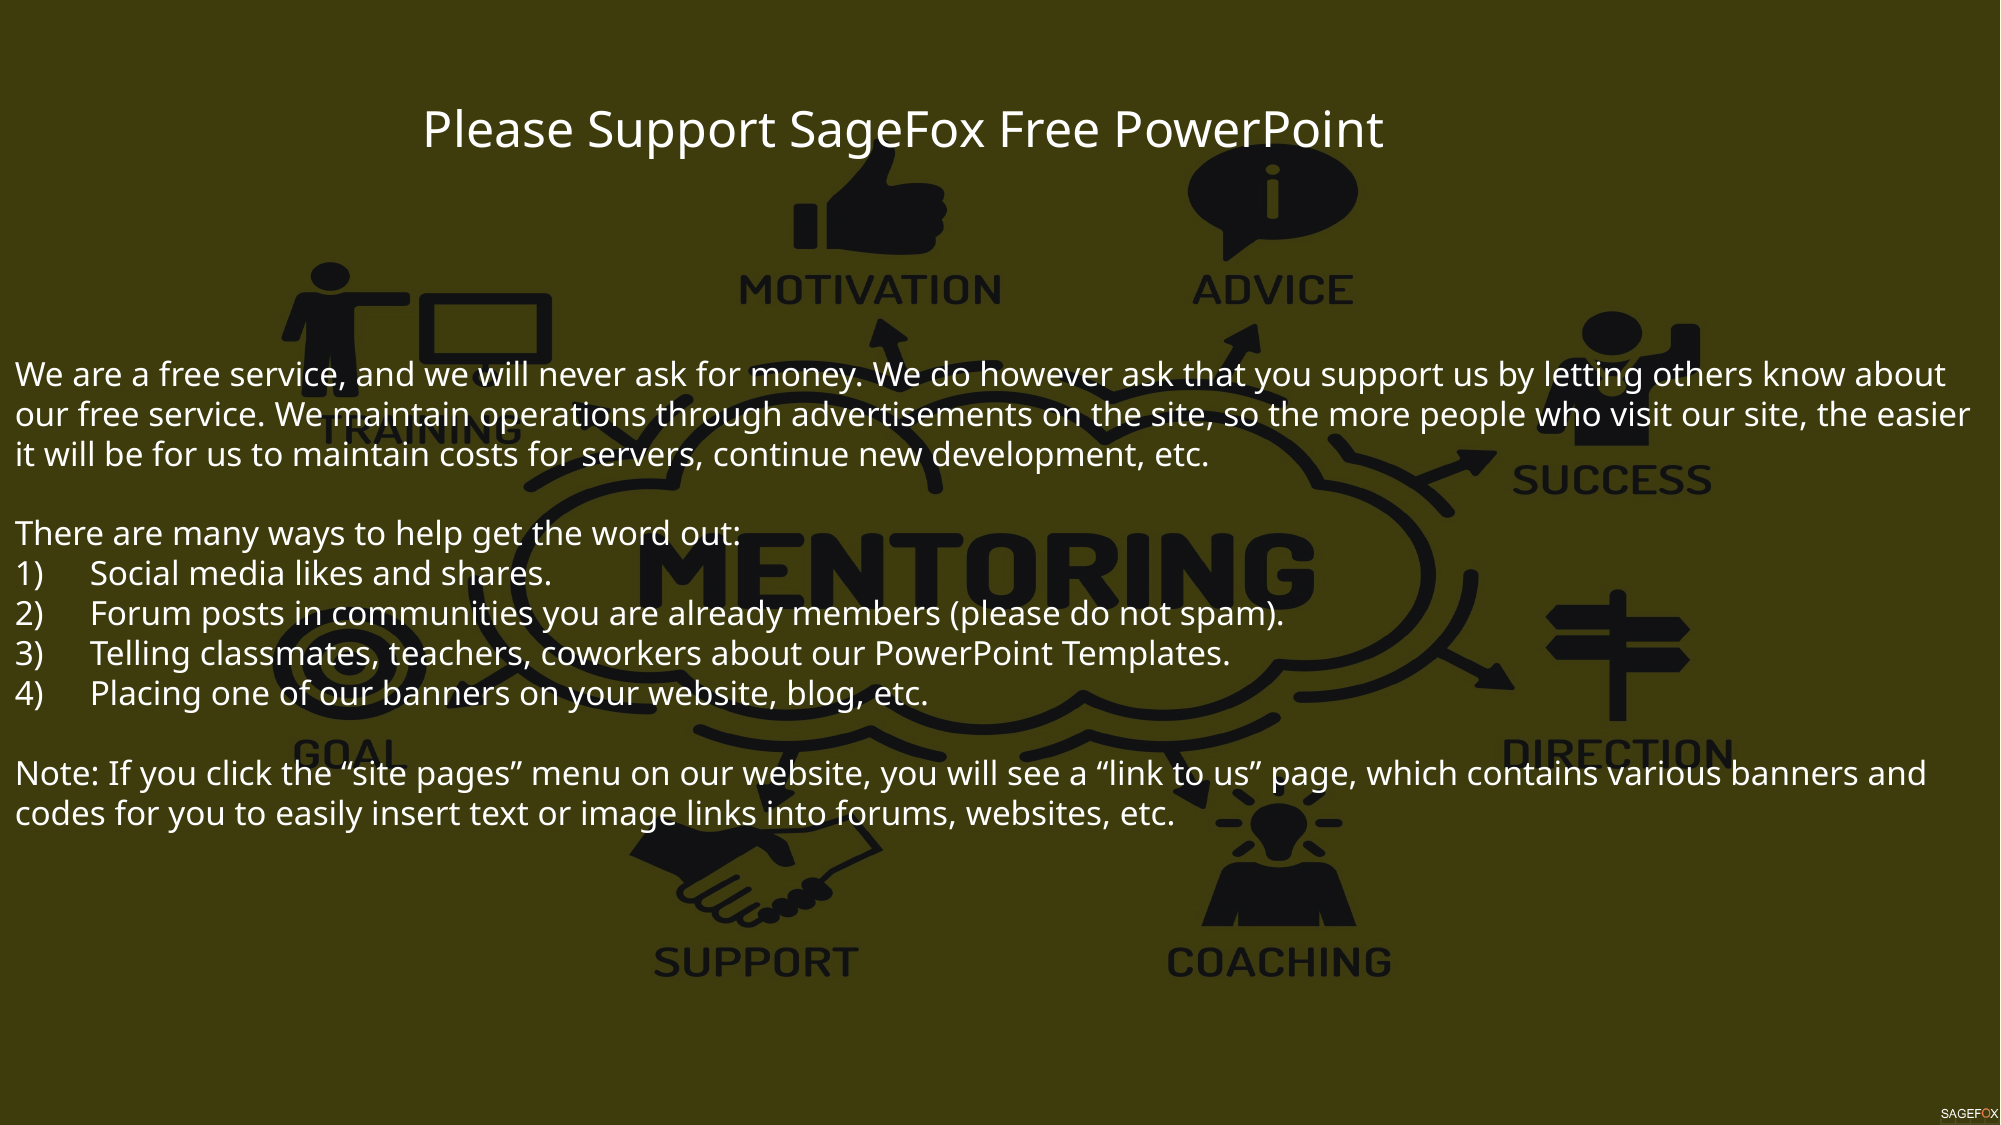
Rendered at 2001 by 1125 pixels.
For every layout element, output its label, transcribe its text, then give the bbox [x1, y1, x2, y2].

title Please Support SageFox Free PowerPoint [363, 72, 1444, 190]
text_box We are a free service, and we will never ask for money. We do however ask that you support us by letting others know about our free service. We maintain operations through advertisements on the site, so the more people who visit our site, the easier it will be for us to maintain costs for servers, continue new development, etc. There are many ways to help get the word out: Social media likes and shares. Forum posts in communities you are already members (please do not spam). Telling classmates, teachers, coworkers about our PowerPoint Templates. Placing one of our banners on your website, blog, etc. Note: If you click the “site pages” menu on our website, you will see a “link to us” page, which contains various banners and codes for you to easily insert text or image links into forums, websites, etc. [0, 0, 2000, 1125]
